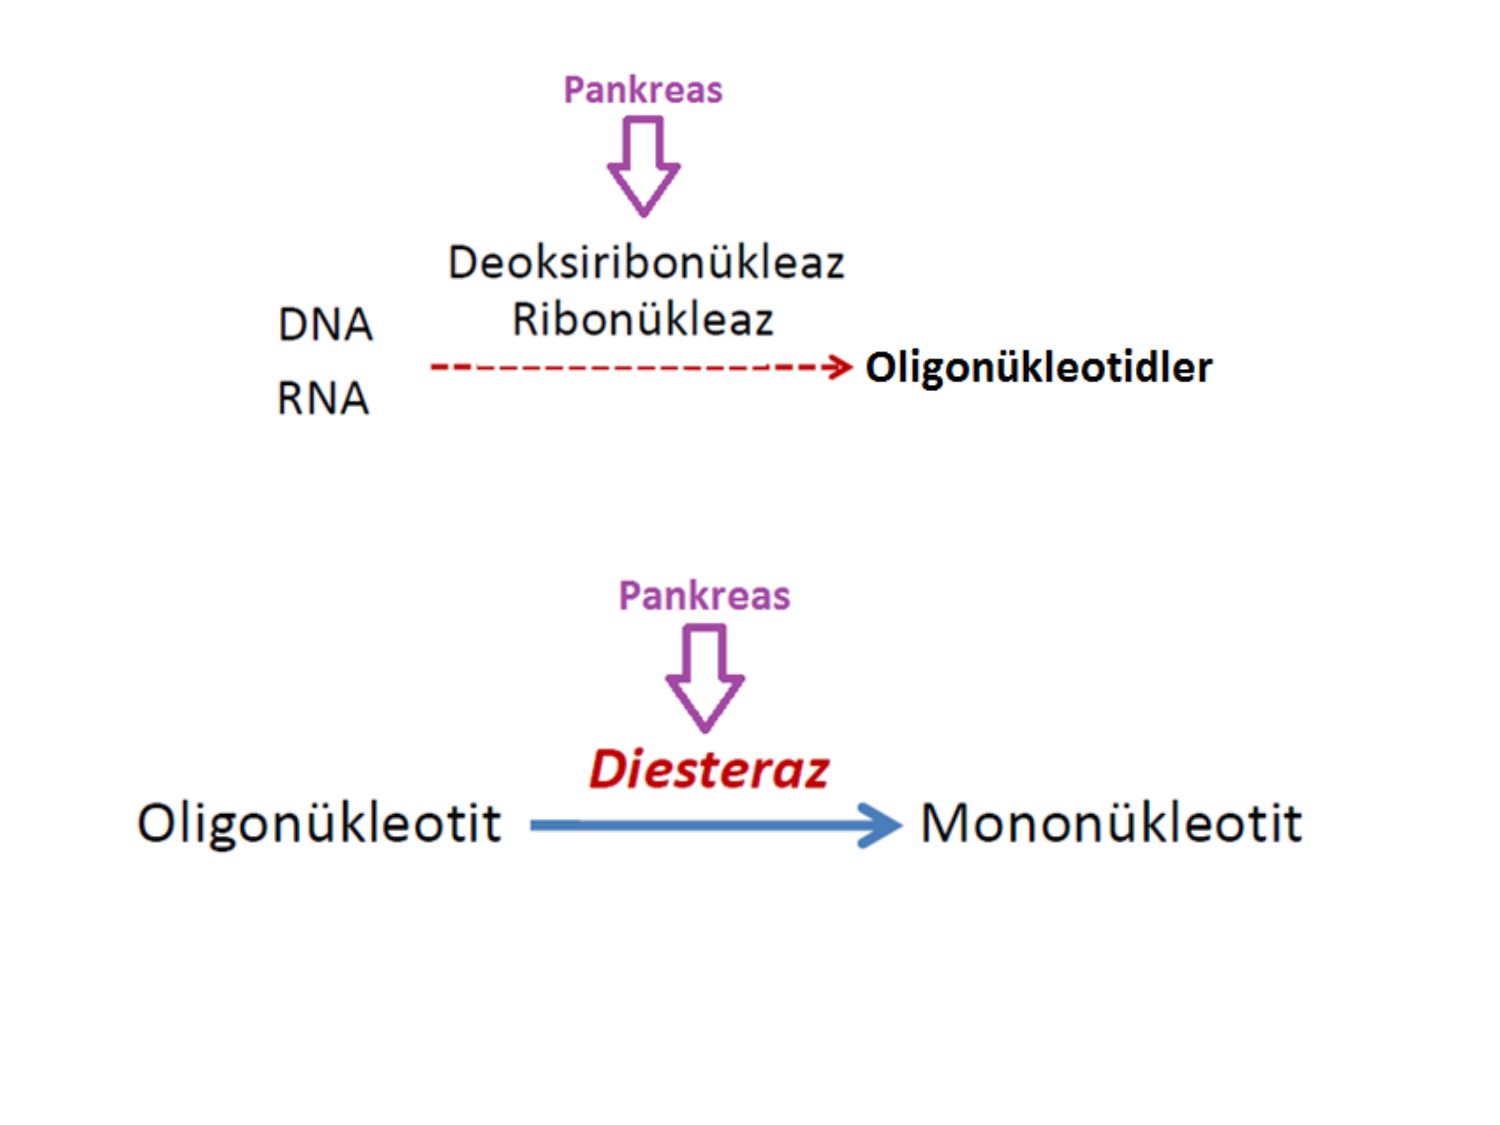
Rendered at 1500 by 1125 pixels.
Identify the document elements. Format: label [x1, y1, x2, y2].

picture [241, 0, 1223, 444]
picture [123, 514, 1323, 894]
